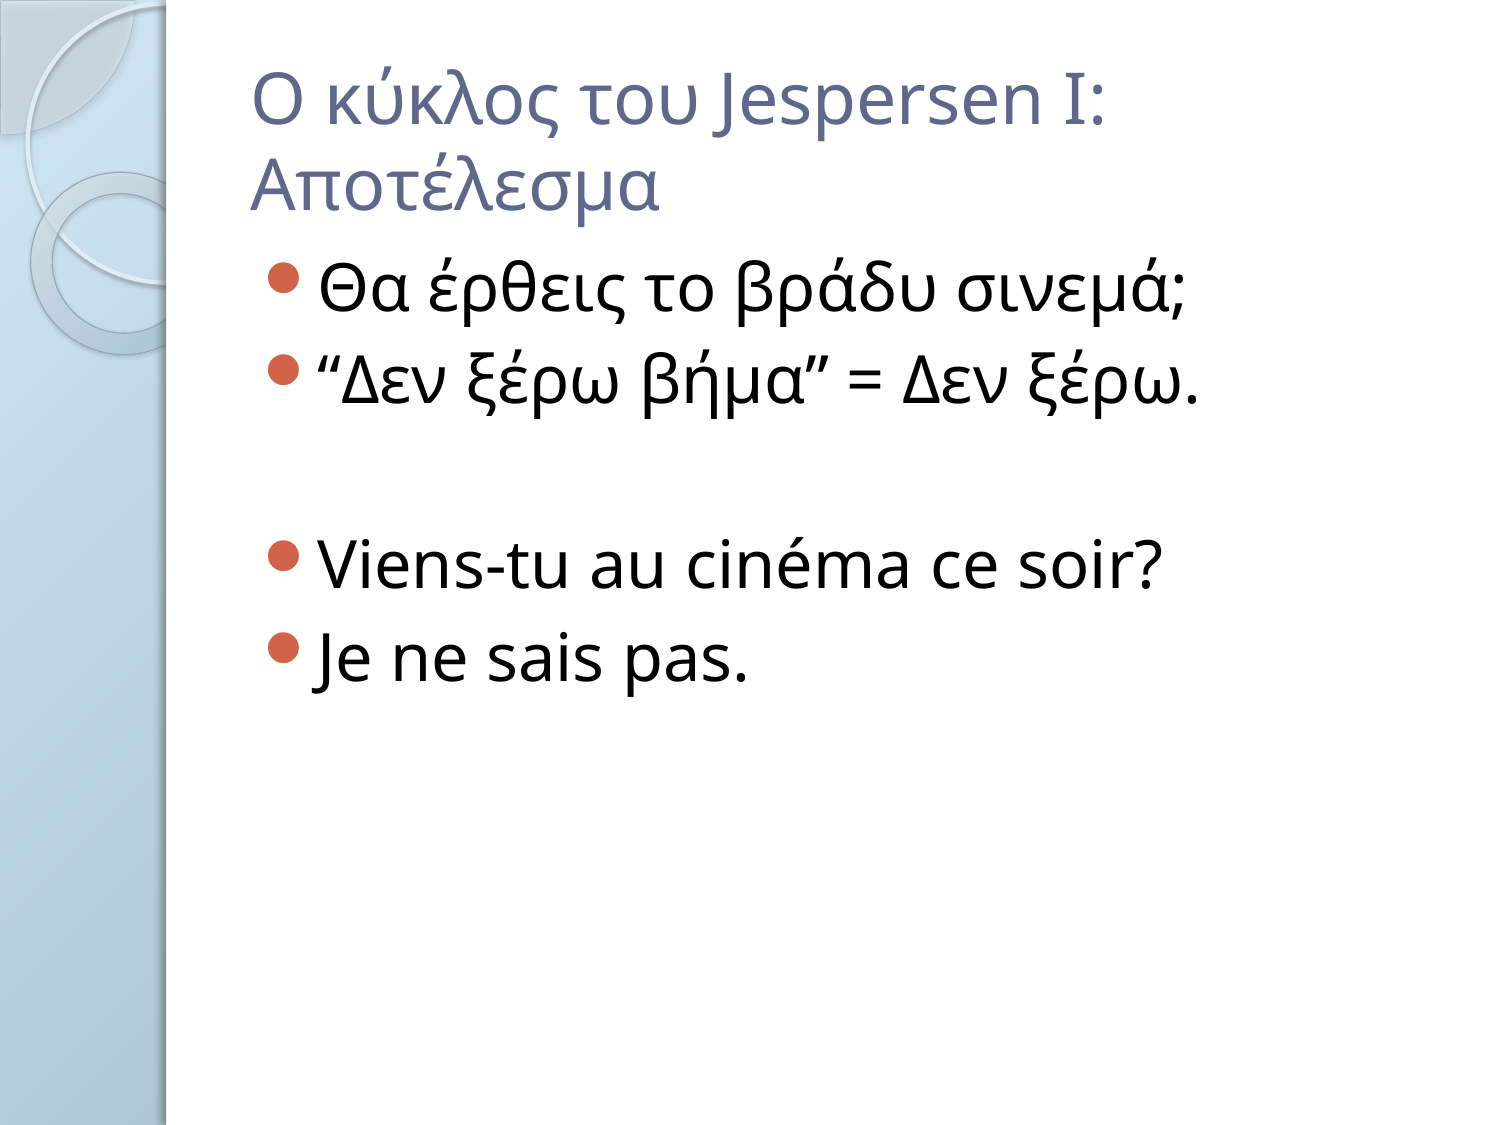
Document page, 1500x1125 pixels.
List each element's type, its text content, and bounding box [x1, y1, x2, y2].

title Ο κύκλος του Jespersen I: Αποτέλεσμα [235, 45, 1466, 233]
list Θα έρθεις το βράδυ σινεμά; “Δεν ξέρω βήμα” = Δεν ξέρω. Viens-tu au cinéma ce soir? Je ne sais pas. [235, 237, 1466, 1025]
